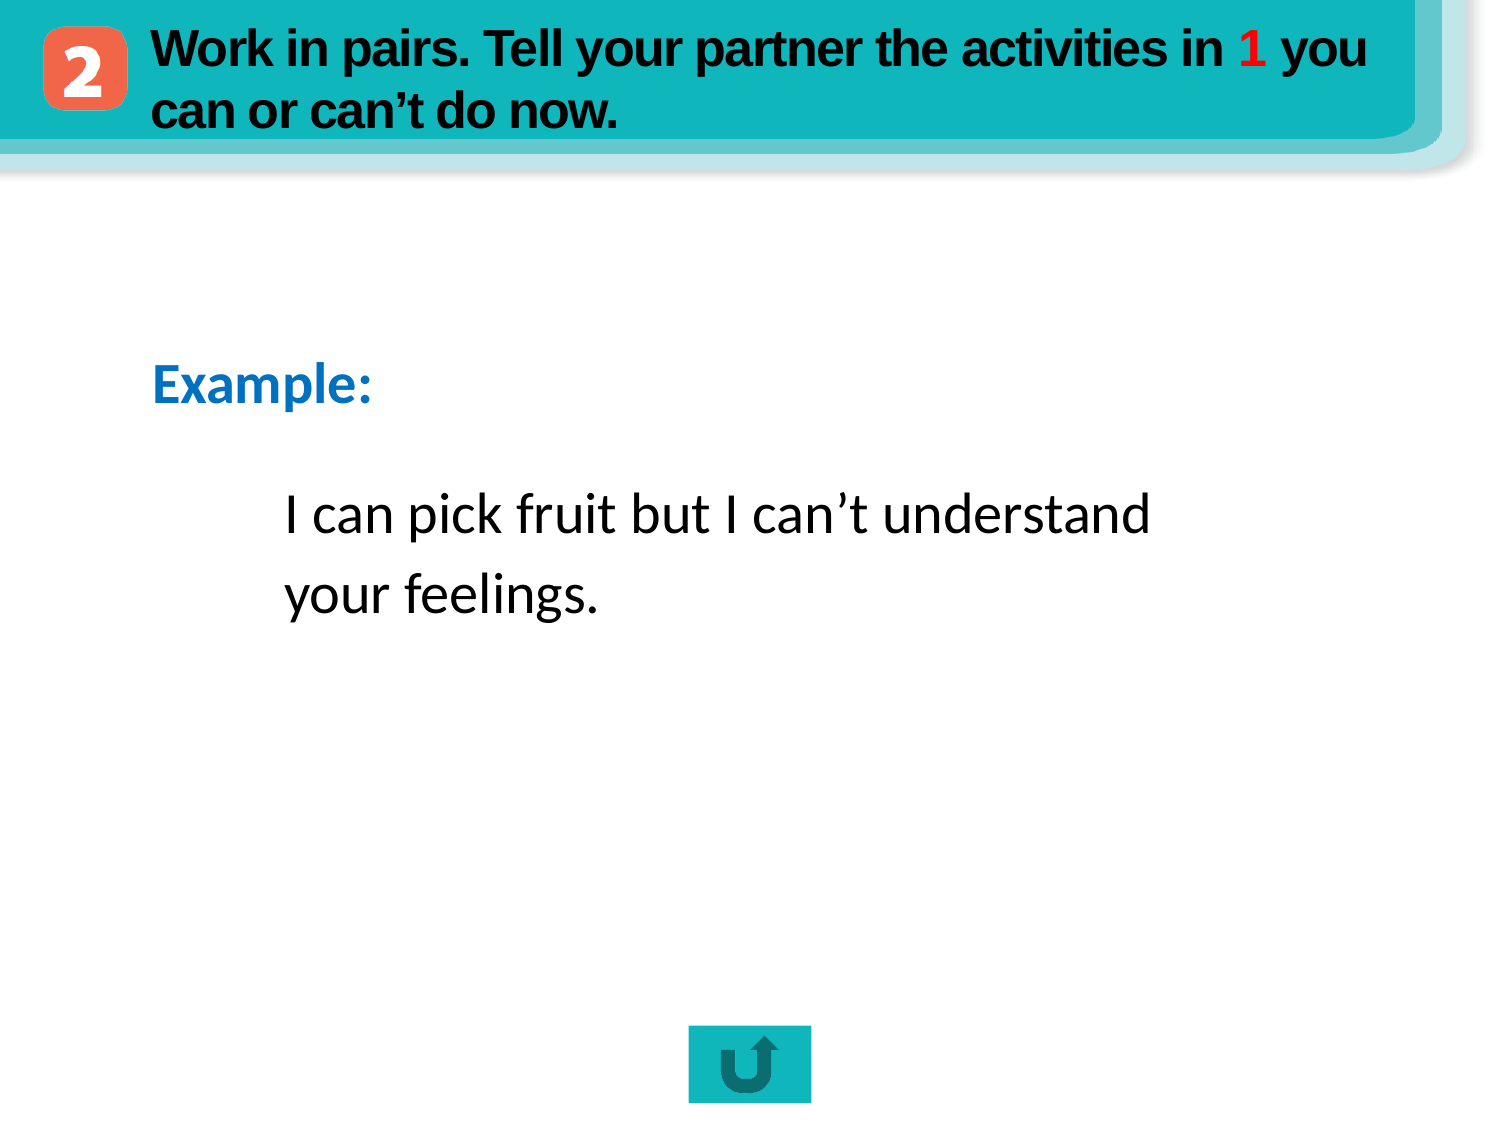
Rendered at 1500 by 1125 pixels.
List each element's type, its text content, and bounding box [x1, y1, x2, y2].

text_box [688, 1025, 812, 1104]
text_box I can pick fruit but I can’t understand your feelings. [269, 458, 1219, 633]
picture [0, 0, 1500, 190]
text_box Example: [137, 337, 402, 423]
